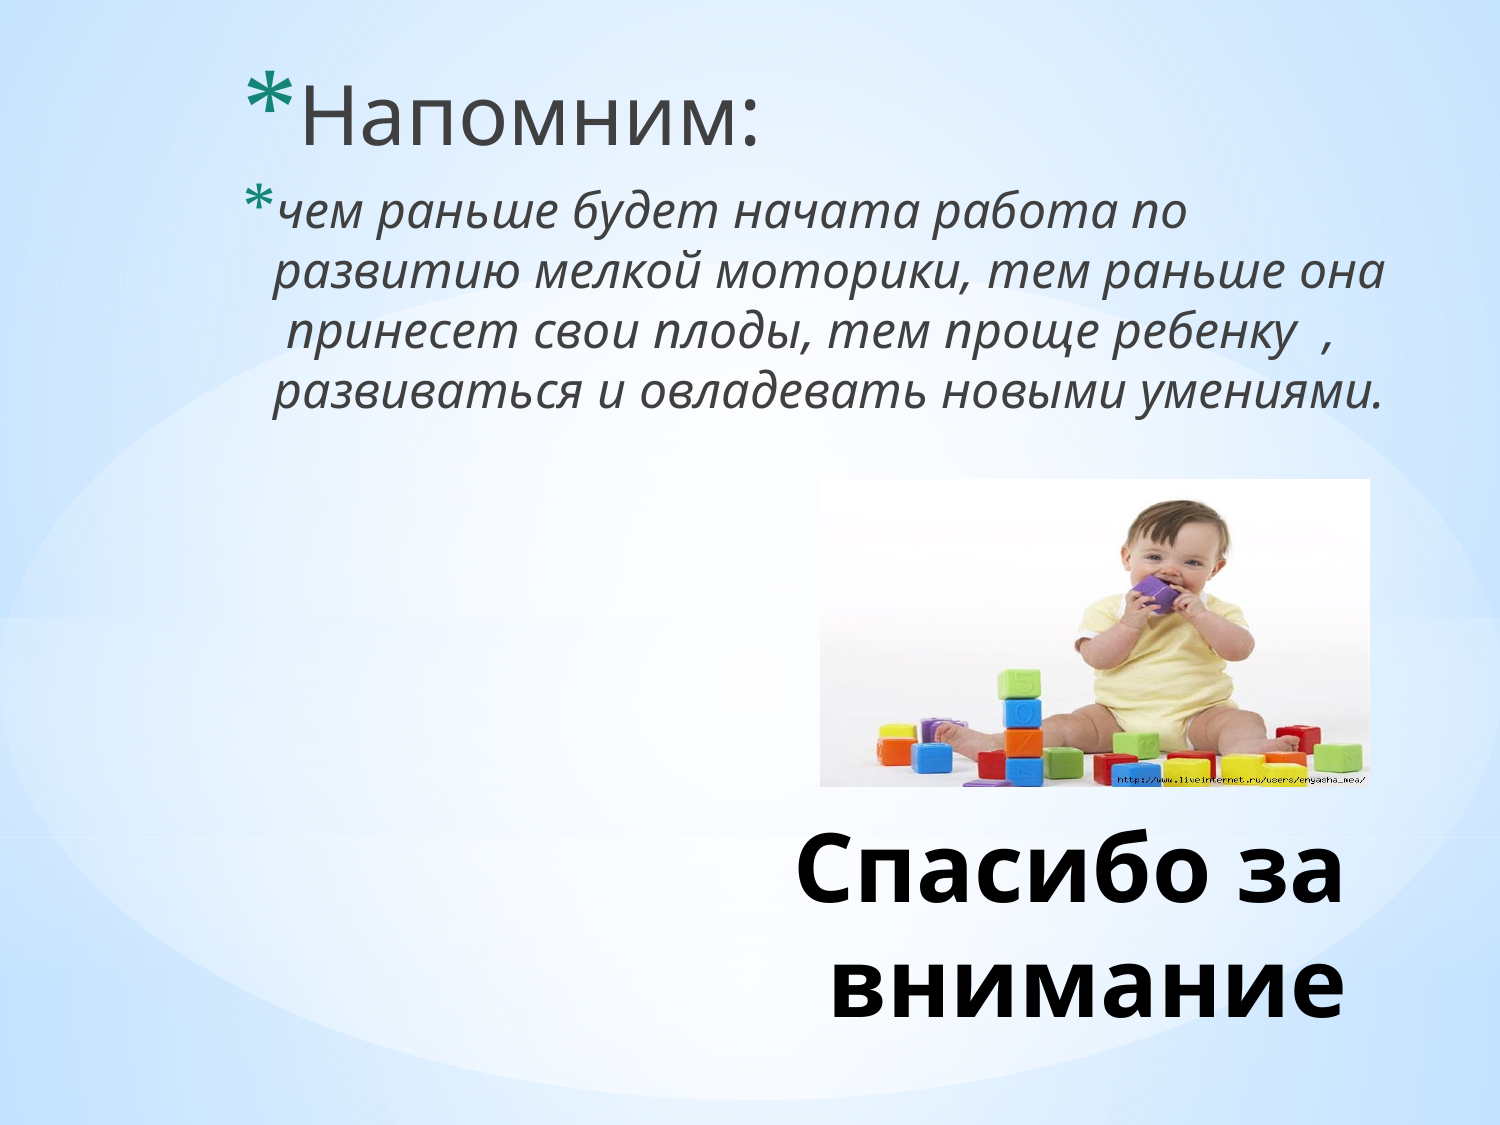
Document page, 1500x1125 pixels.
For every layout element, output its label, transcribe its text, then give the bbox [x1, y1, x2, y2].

list Напомним: чем раньше будет начата работа по развитию мелкой моторики, тем раньше она принесет свои плоды, тем проще ребенку , развиваться и овладевать новыми умениями. [123, 54, 1412, 690]
title Спасибо за внимание [294, 798, 1363, 1035]
picture [820, 479, 1370, 788]
